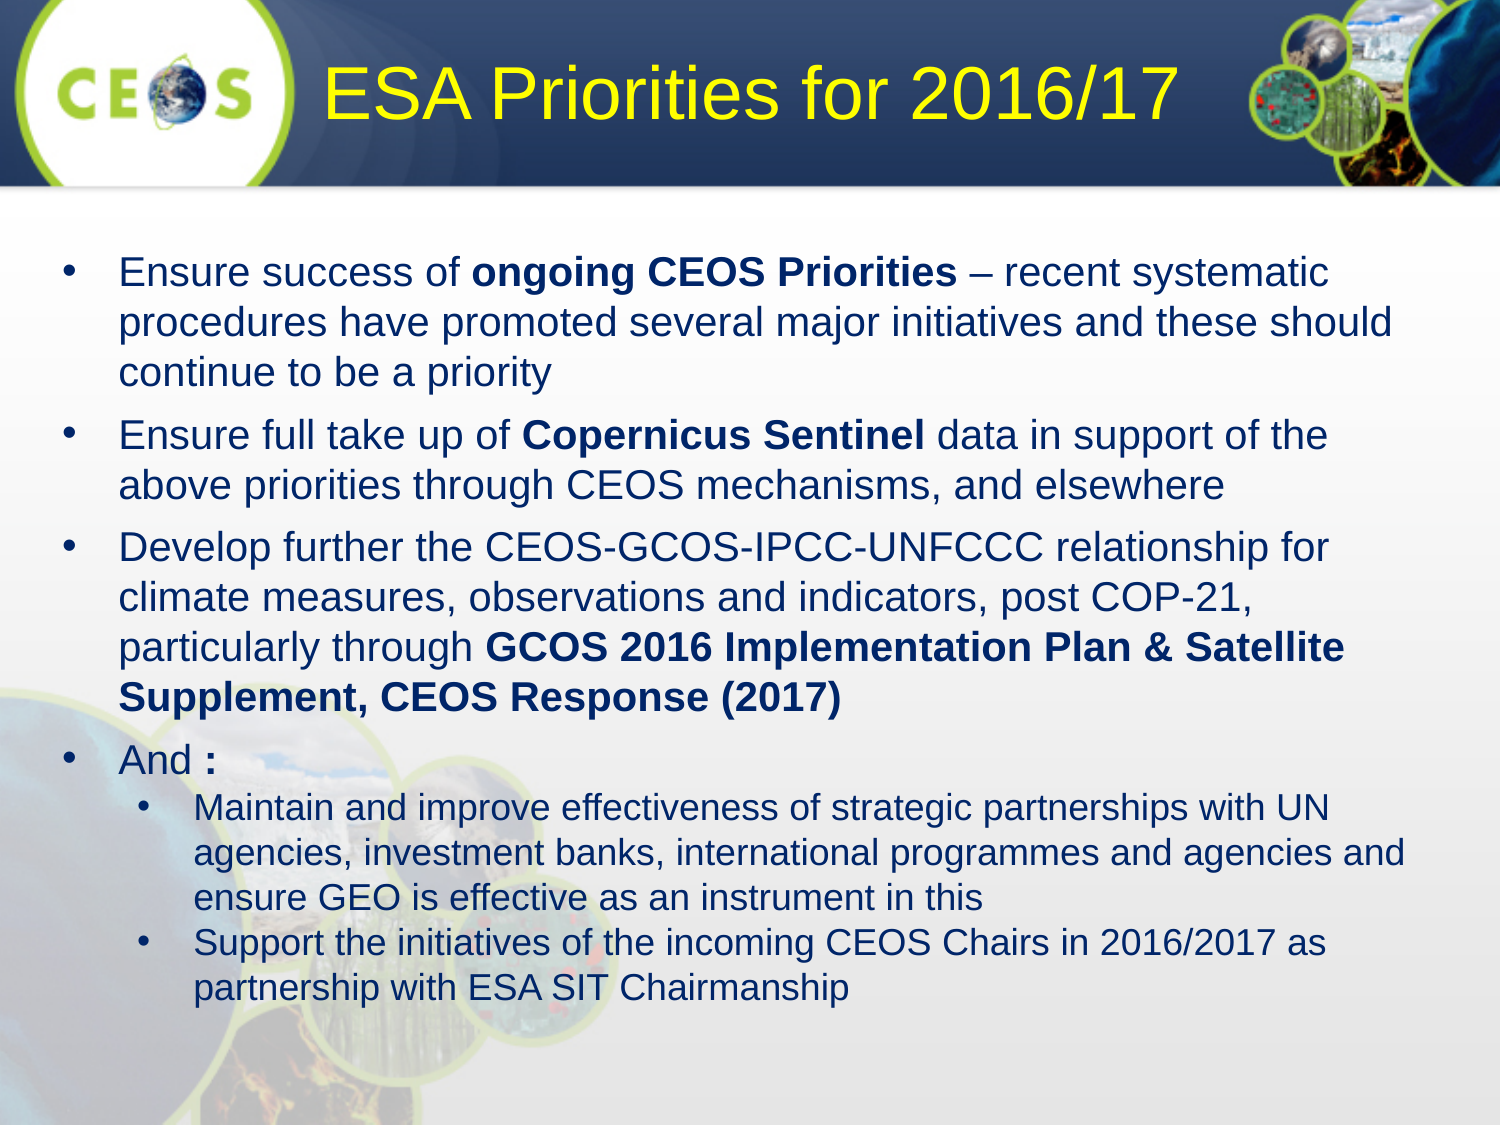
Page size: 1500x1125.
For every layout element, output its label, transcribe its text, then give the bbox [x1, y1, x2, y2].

picture [0, 0, 1500, 1125]
text_box Ensure success of ongoing CEOS Priorities – recent systematic procedures have promoted several major initiatives and these should continue to be a priority Ensure full take up of Copernicus Sentinel data in support of the above priorities through CEOS mechanisms, and elsewhere Develop further the CEOS-GCOS-IPCC-UNFCCC relationship for climate measures, observations and indicators, post COP-21, particularly through GCOS 2016 Implementation Plan & Satellite Supplement, CEOS Response (2017) And : Maintain and improve effectiveness of strategic partnerships with UN agencies, investment banks, international programmes and agencies and ensure GEO is effective as an instrument in this Support the initiatives of the incoming CEOS Chairs in 2016/2017 as partnership with ESA SIT Chairmanship [47, 237, 1445, 1015]
text_box ESA Priorities for 2016/17 [308, 37, 1197, 143]
